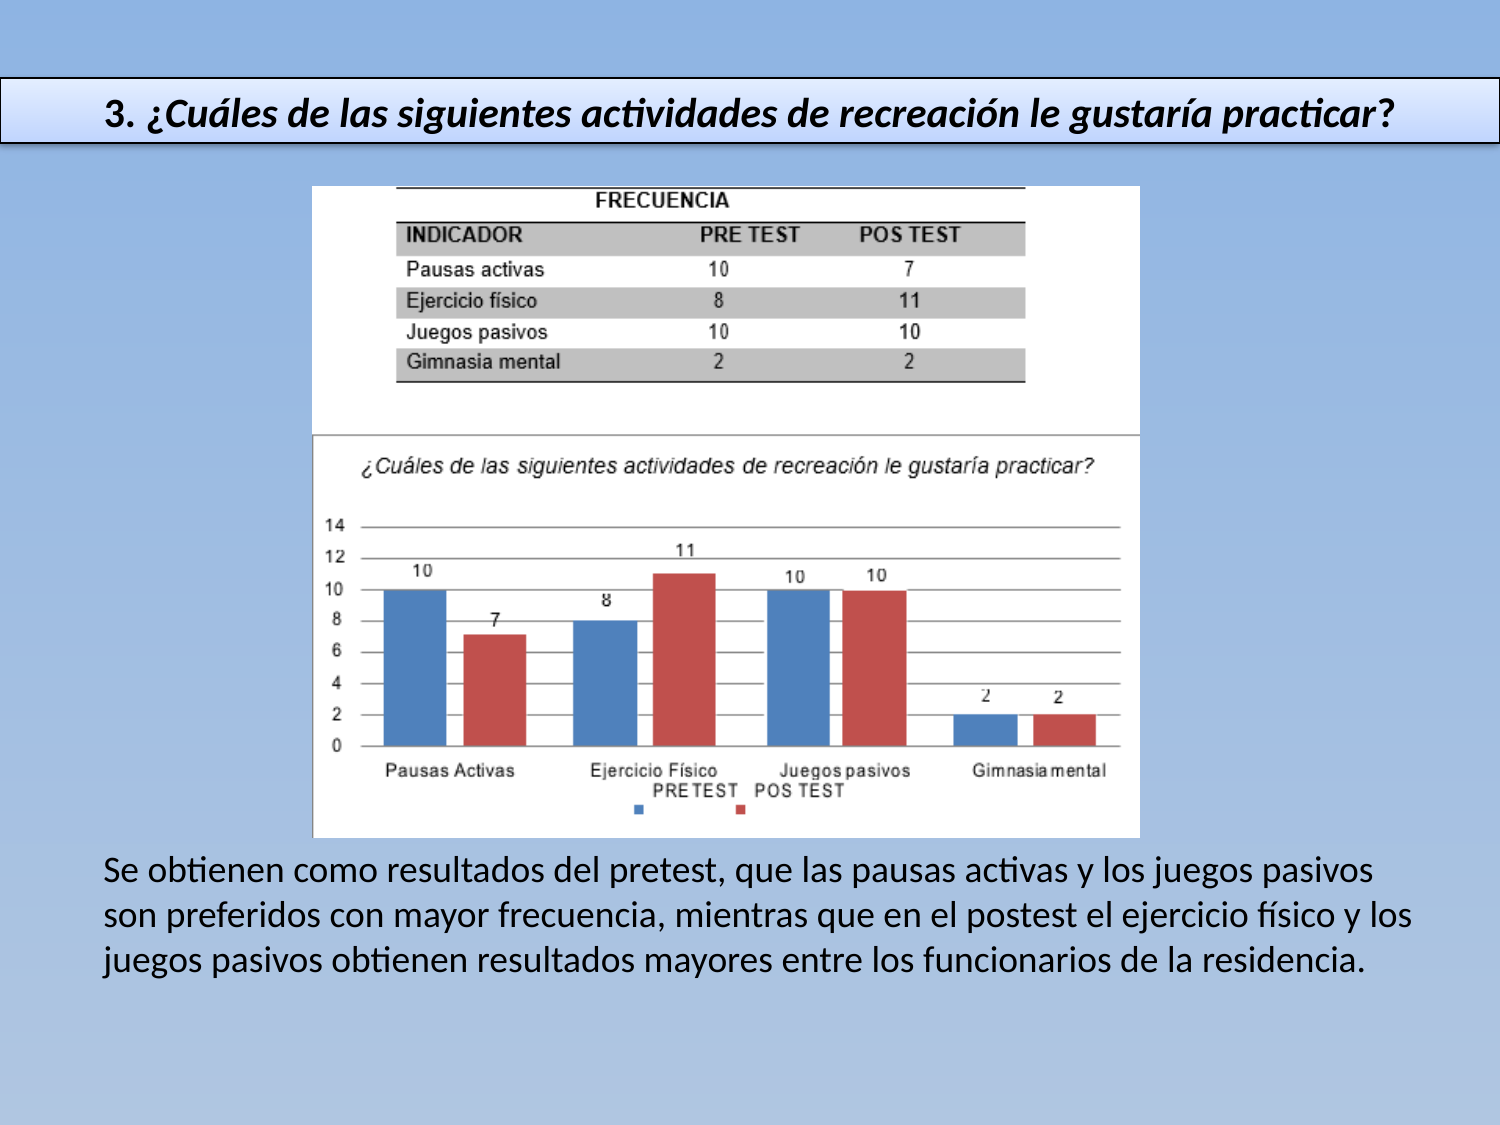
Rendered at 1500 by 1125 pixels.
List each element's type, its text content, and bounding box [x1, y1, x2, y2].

text_box Se obtienen como resultados del pretest, que las pausas activas y los juegos pasivos son preferidos con mayor frecuencia, mientras que en el postest el ejercicio físico y los juegos pasivos obtienen resultados mayores entre los funcionarios de la residencia. [88, 838, 1447, 988]
picture [312, 186, 1140, 839]
text_box 3. ¿Cuáles de las siguientes actividades de recreación le gustaría practicar? [0, 77, 1500, 144]
